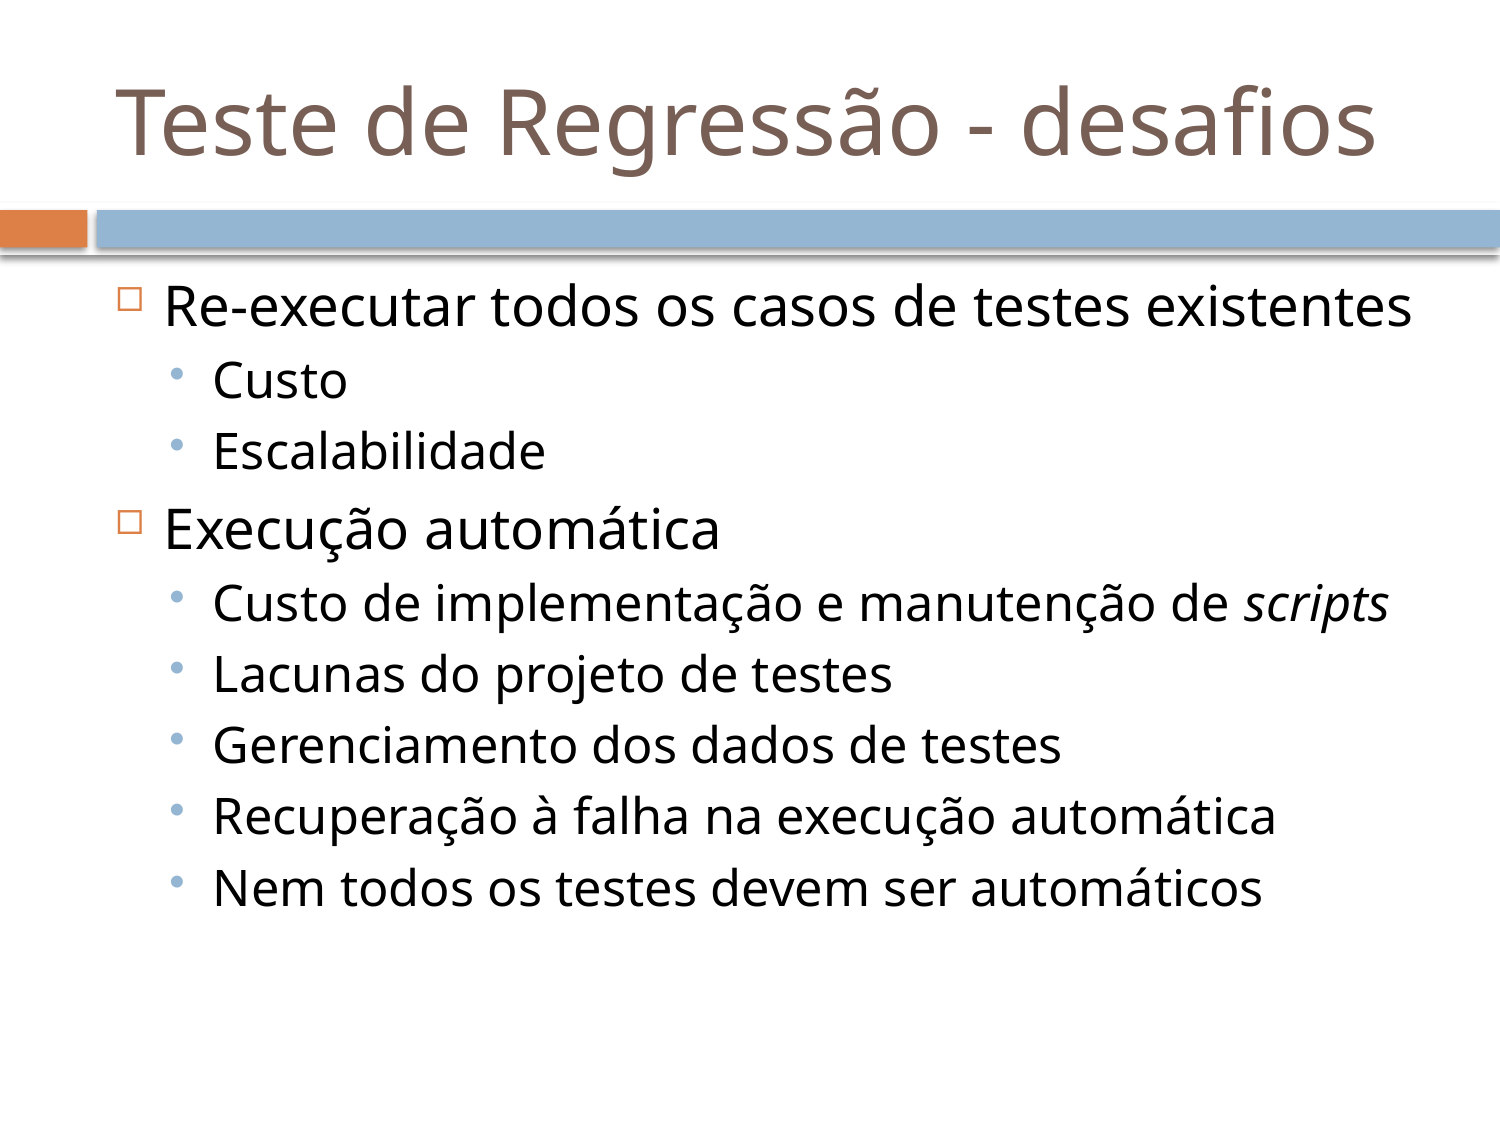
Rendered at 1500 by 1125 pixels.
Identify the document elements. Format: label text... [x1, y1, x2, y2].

list Re-executar todos os casos de testes existentes Custo Escalabilidade Execução automática Custo de implementação e manutenção de scripts Lacunas do projeto de testes Gerenciamento dos dados de testes Recuperação à falha na execução automática Nem todos os testes devem ser automáticos [100, 262, 1438, 1000]
title Teste de Regressão - desafios [100, 37, 1438, 200]
